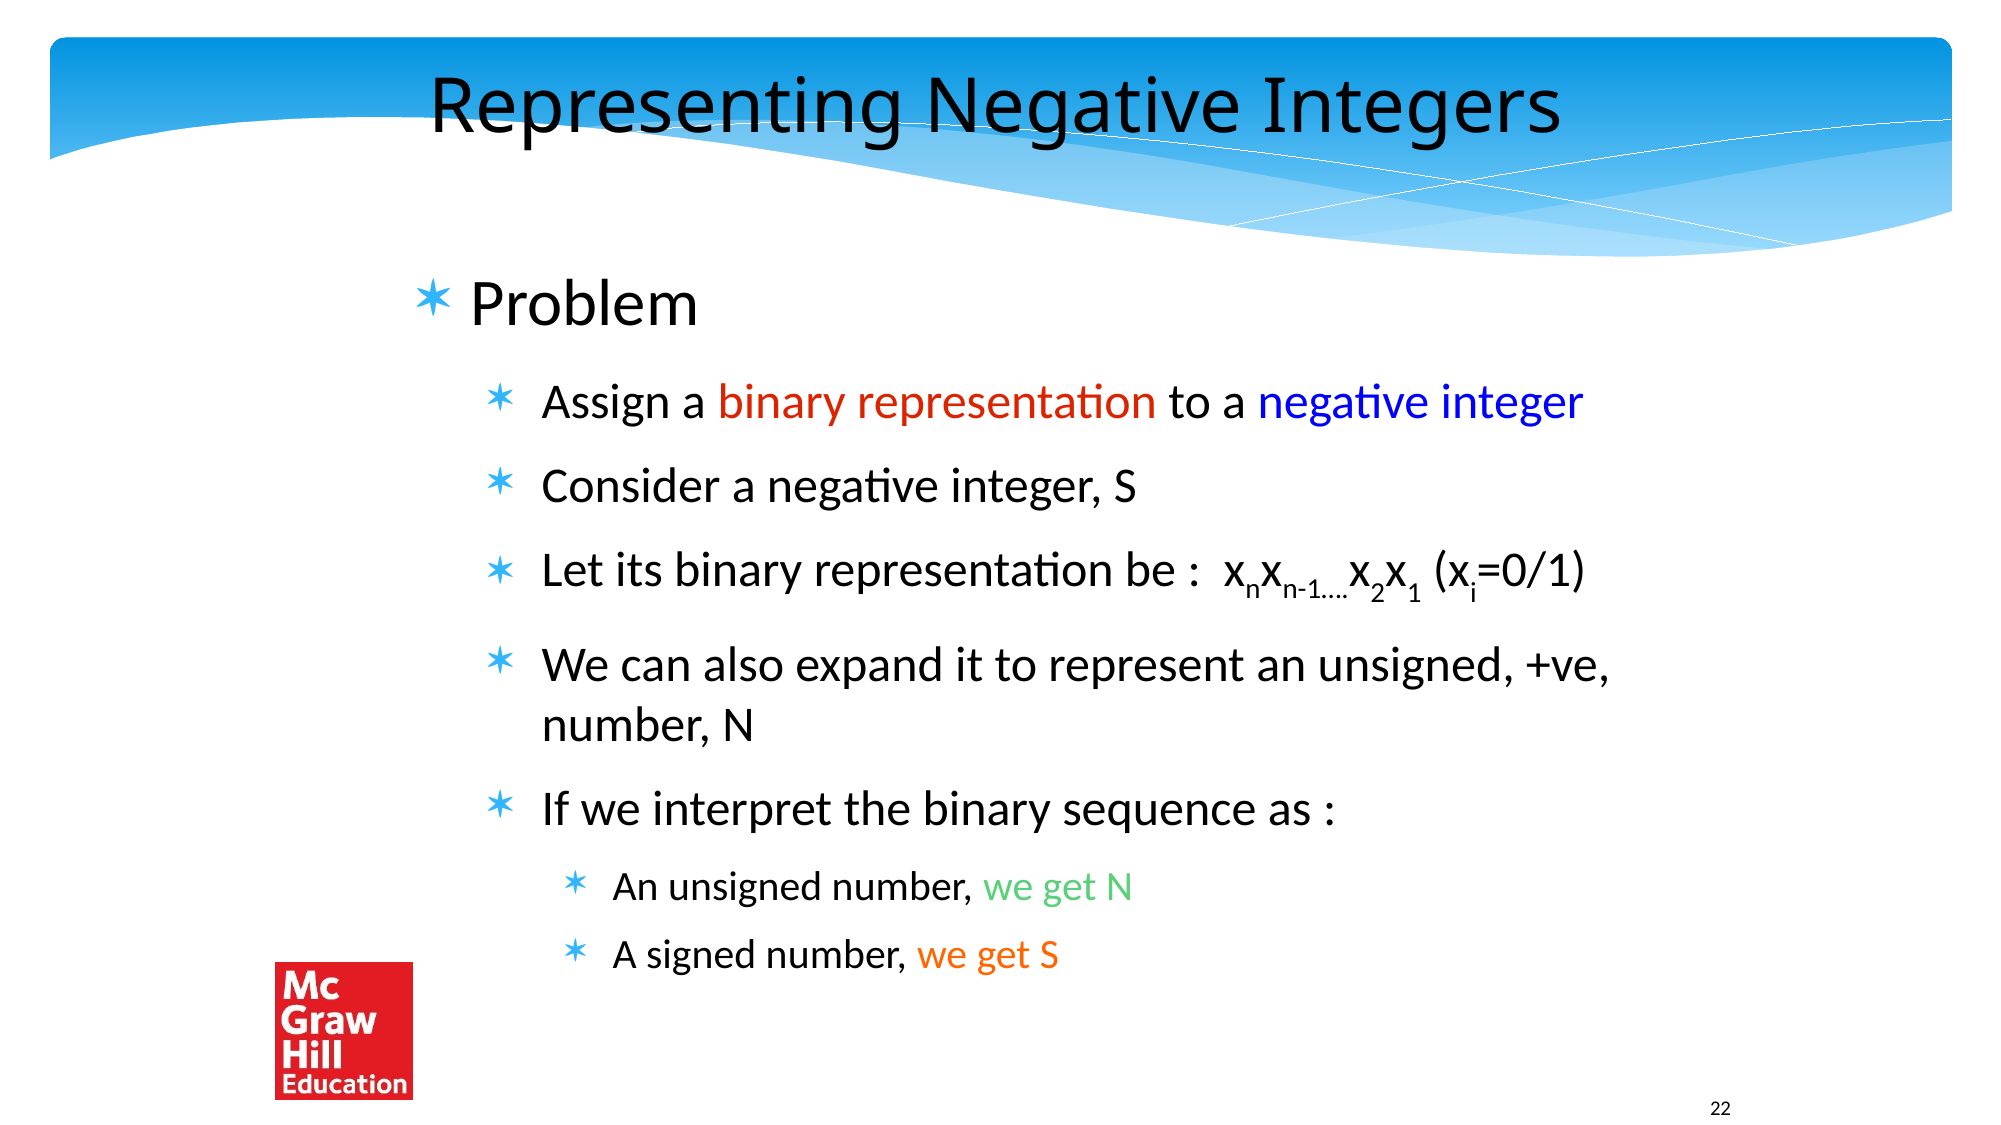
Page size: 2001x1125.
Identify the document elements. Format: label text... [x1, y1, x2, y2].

list Problem Assign a binary representation to a negative integer Consider a negative integer, S Let its binary representation be : xnxn-1….x2x1 (xi=0/1) We can also expand it to represent an unsigned, +ve, number, N If we interpret the binary sequence as : An unsigned number, we get N A signed number, we get S [399, 259, 1700, 1013]
text_box 22 [1695, 1087, 1788, 1125]
title Representing Negative Integers [387, 24, 1605, 179]
picture [274, 962, 413, 1101]
